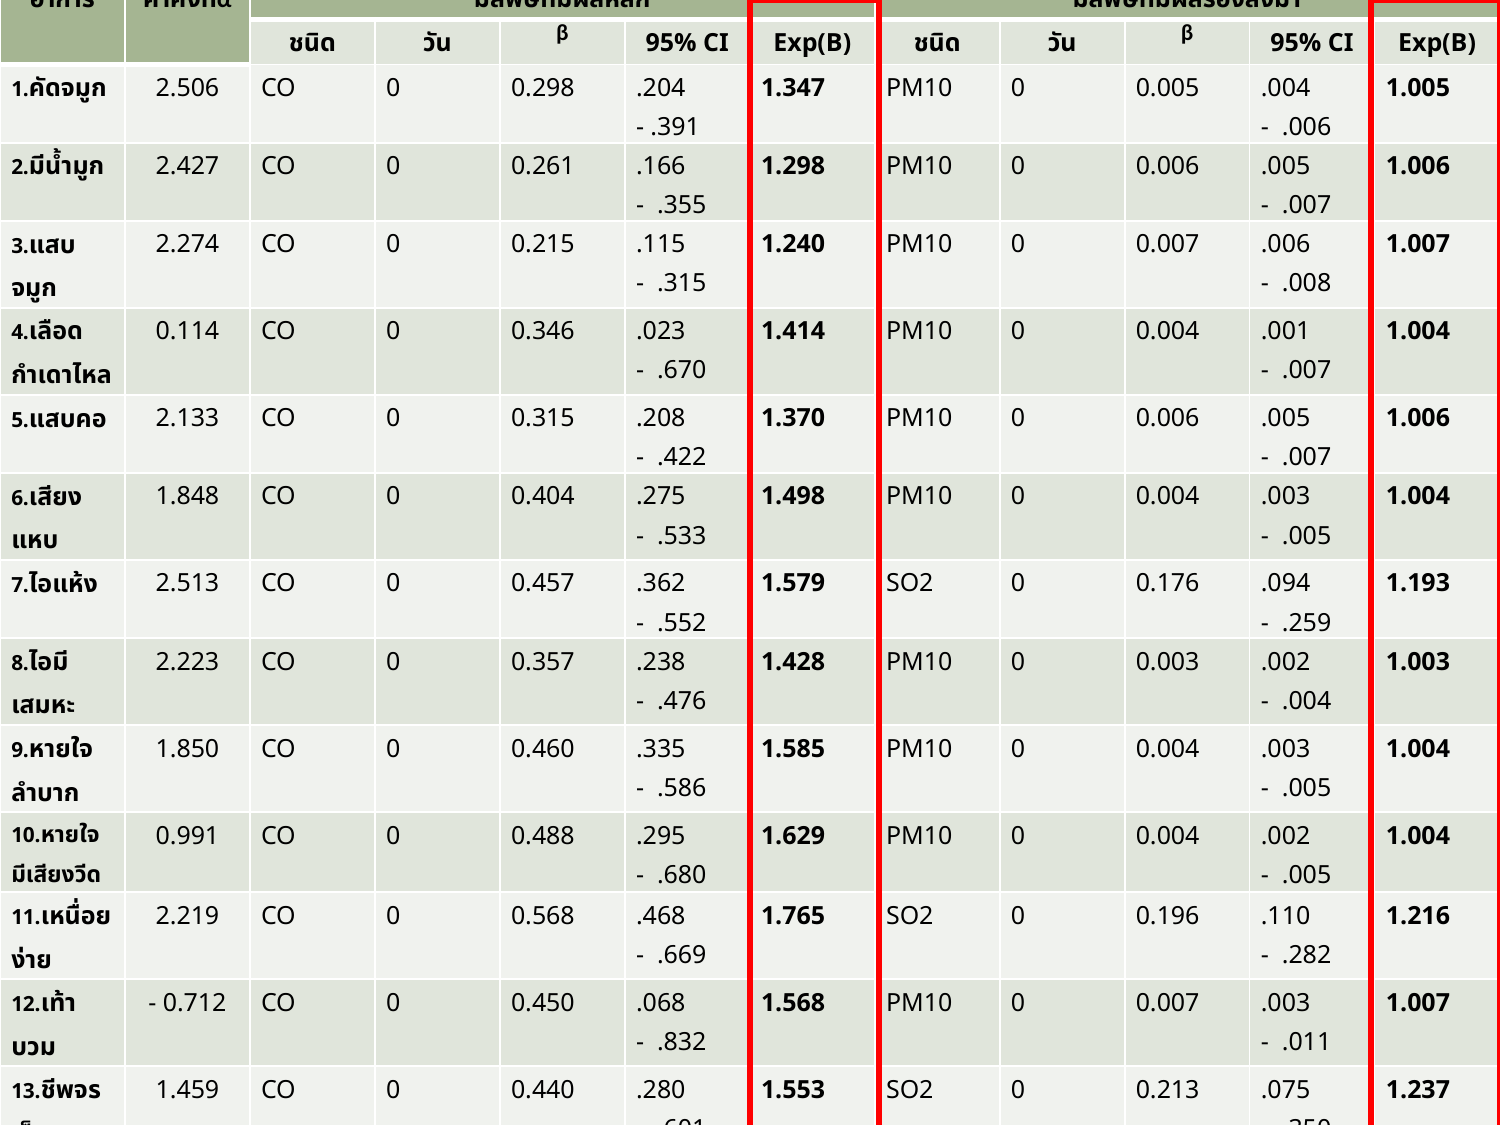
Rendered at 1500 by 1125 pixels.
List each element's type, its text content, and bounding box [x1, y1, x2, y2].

table_cell 0.003 [1126, 639, 1249, 724]
table_cell 0 [376, 639, 499, 724]
table_cell .068 - .832 [626, 980, 747, 1065]
table_cell .238 - .476 [626, 639, 747, 724]
table_cell 0 [376, 65, 499, 142]
table_cell วัน [376, 22, 499, 64]
table_cell 0 [1001, 639, 1124, 724]
table_cell CO [251, 813, 374, 891]
table_cell 1.850 [126, 726, 249, 811]
table_cell 0.005 [1126, 65, 1249, 142]
table_cell .335 - .586 [626, 726, 747, 811]
table_cell PM10 [882, 65, 999, 142]
table_cell 0.450 [501, 980, 624, 1065]
table_cell 1.คัดจมูก [1, 67, 124, 142]
table_cell 2.274 [126, 222, 249, 307]
table_cell 2.มีน้ำมูก [1, 144, 124, 220]
table_cell 13.ชีพจรเร็ว [1, 1067, 124, 1125]
table_cell .003 - .011 [1250, 980, 1368, 1065]
table_cell PM10 [882, 396, 999, 472]
table_cell β [501, 22, 624, 64]
table_cell CO [251, 144, 374, 220]
table_cell PM10 [882, 309, 999, 394]
table_cell .003 - .005 [1250, 474, 1368, 559]
table_cell SO2 [882, 893, 999, 978]
table_cell SO2 [882, 1067, 999, 1125]
table_cell 0 [1001, 144, 1124, 220]
table_cell 95% CI [626, 22, 747, 64]
table_cell .002 - .004 [1250, 639, 1368, 724]
table_cell SO2 [882, 561, 999, 637]
table_cell 0 [1001, 980, 1124, 1065]
table_cell .208 - .422 [626, 396, 747, 472]
table_cell 2.513 [126, 561, 249, 637]
table_cell 9.หายใจลำบาก [1, 726, 124, 811]
table_cell 0.114 [126, 309, 249, 394]
table_cell .295 - .680 [626, 813, 747, 891]
table_cell PM10 [882, 980, 999, 1065]
table_header ค่าคงที่α [126, 0, 249, 62]
table_cell 0.404 [501, 474, 624, 559]
table_cell .006 - .008 [1250, 222, 1368, 307]
table_cell 0.004 [1126, 813, 1249, 891]
table_cell 10.หายใจมีเสียงวีด [1, 813, 124, 891]
table_cell 7.ไอแห้ง [1, 561, 124, 637]
table_cell 0.357 [501, 639, 624, 724]
table_cell .468 - .669 [626, 893, 747, 978]
table_cell 3.แสบจมูก [1, 222, 124, 307]
table_cell 4.เลือดกำเดาไหล [1, 309, 124, 394]
table_cell 0 [1001, 309, 1124, 394]
table_cell .280 - .601 [626, 1067, 747, 1125]
table_cell β [1126, 22, 1249, 64]
table_cell 2.427 [126, 144, 249, 220]
table_cell 0 [376, 1067, 499, 1125]
table_cell .275 - .533 [626, 474, 747, 559]
table_cell 0.991 [126, 813, 249, 891]
table_cell 1.459 [126, 1067, 249, 1125]
table_cell .204 - .391 [626, 65, 747, 142]
table_cell 0 [1001, 222, 1124, 307]
table_cell 0 [376, 396, 499, 472]
text_box [1368, 0, 1500, 1125]
table_cell .004 - .006 [1250, 65, 1368, 142]
table_cell 2.219 [126, 893, 249, 978]
table_cell .094 - .259 [1250, 561, 1368, 637]
table_cell .005 - .007 [1250, 396, 1368, 472]
table_cell CO [251, 726, 374, 811]
table_cell 6.เสียงแหบ [1, 474, 124, 559]
table_cell 0 [376, 980, 499, 1065]
table_cell - 0.712 [126, 980, 249, 1065]
table_cell 2.223 [126, 639, 249, 724]
table_cell 0 [1001, 1067, 1124, 1125]
table_cell 0 [376, 561, 499, 637]
table_cell 0.460 [501, 726, 624, 811]
table_cell CO [251, 639, 374, 724]
table_cell .023 - .670 [626, 309, 747, 394]
table_cell CO [251, 65, 374, 142]
table_header มลพิษที่มีผลหลัก [251, 0, 747, 17]
table_cell .166 - .355 [626, 144, 747, 220]
table_cell 0 [376, 726, 499, 811]
table_header มลพิษที่มีผลรองลงมา [882, 0, 1368, 17]
table_cell 0.298 [501, 65, 624, 142]
table_cell 95% CI [1250, 22, 1368, 64]
table_cell CO [251, 980, 374, 1065]
table_cell 0.488 [501, 813, 624, 891]
table_cell 5.แสบคอ [1, 396, 124, 472]
table_cell PM10 [882, 222, 999, 307]
table_cell 0.196 [1126, 893, 1249, 978]
table_cell 8.ไอมีเสมหะ [1, 639, 124, 724]
table_cell PM10 [882, 639, 999, 724]
table_cell 0.004 [1126, 474, 1249, 559]
table_cell 0.213 [1126, 1067, 1249, 1125]
table_cell 0.440 [501, 1067, 624, 1125]
table_cell ชนิด [251, 22, 374, 64]
table_cell 0.215 [501, 222, 624, 307]
table_cell 1.848 [126, 474, 249, 559]
table_cell 0 [1001, 561, 1124, 637]
table_cell 11.เหนื่อยง่าย [1, 893, 124, 978]
table_cell CO [251, 396, 374, 472]
table_cell .001 - .007 [1250, 309, 1368, 394]
table_cell 0.568 [501, 893, 624, 978]
table_cell 0 [376, 474, 499, 559]
table_cell CO [251, 309, 374, 394]
text_box [747, 0, 882, 1125]
table_cell .110 - .282 [1250, 893, 1368, 978]
table_cell .002 - .005 [1250, 813, 1368, 891]
table_cell PM10 [882, 726, 999, 811]
table_cell PM10 [882, 813, 999, 891]
table_cell 0.007 [1126, 980, 1249, 1065]
table_cell CO [251, 222, 374, 307]
table_cell CO [251, 893, 374, 978]
table_cell .075 - .350 [1250, 1067, 1368, 1125]
table_cell 0.004 [1126, 309, 1249, 394]
table_cell .115 - .315 [626, 222, 747, 307]
table_cell CO [251, 561, 374, 637]
table_cell 0 [376, 222, 499, 307]
table_cell 0 [1001, 396, 1124, 472]
table_cell 0 [376, 144, 499, 220]
table_cell 2.133 [126, 396, 249, 472]
table_cell 0 [376, 813, 499, 891]
table_cell CO [251, 1067, 374, 1125]
table_cell 0.457 [501, 561, 624, 637]
table_cell ชนิด [882, 22, 999, 64]
table_cell 0 [1001, 893, 1124, 978]
table_cell 0.007 [1126, 222, 1249, 307]
table_cell PM10 [882, 144, 999, 220]
table_cell 0.006 [1126, 396, 1249, 472]
table_cell 0.176 [1126, 561, 1249, 637]
table_cell 0.261 [501, 144, 624, 220]
table_cell 0.004 [1126, 726, 1249, 811]
table_header อาการ [1, 0, 124, 62]
table_cell 0 [1001, 65, 1124, 142]
table_cell .003 - .005 [1250, 726, 1368, 811]
table_cell วัน [1001, 22, 1124, 64]
table_cell 0.006 [1126, 144, 1249, 220]
table_cell 0 [1001, 726, 1124, 811]
table_cell 12.เท้าบวม [1, 980, 124, 1065]
table_cell 0.346 [501, 309, 624, 394]
table_cell .005 - .007 [1250, 144, 1368, 220]
table_cell 0.315 [501, 396, 624, 472]
table_cell PM10 [882, 474, 999, 559]
table_cell 0 [1001, 474, 1124, 559]
table_cell 0 [376, 893, 499, 978]
table_cell 2.506 [126, 67, 249, 142]
table_cell .362 - .552 [626, 561, 747, 637]
table_cell 0 [376, 309, 499, 394]
table_cell CO [251, 474, 374, 559]
table_cell 0 [1001, 813, 1124, 891]
